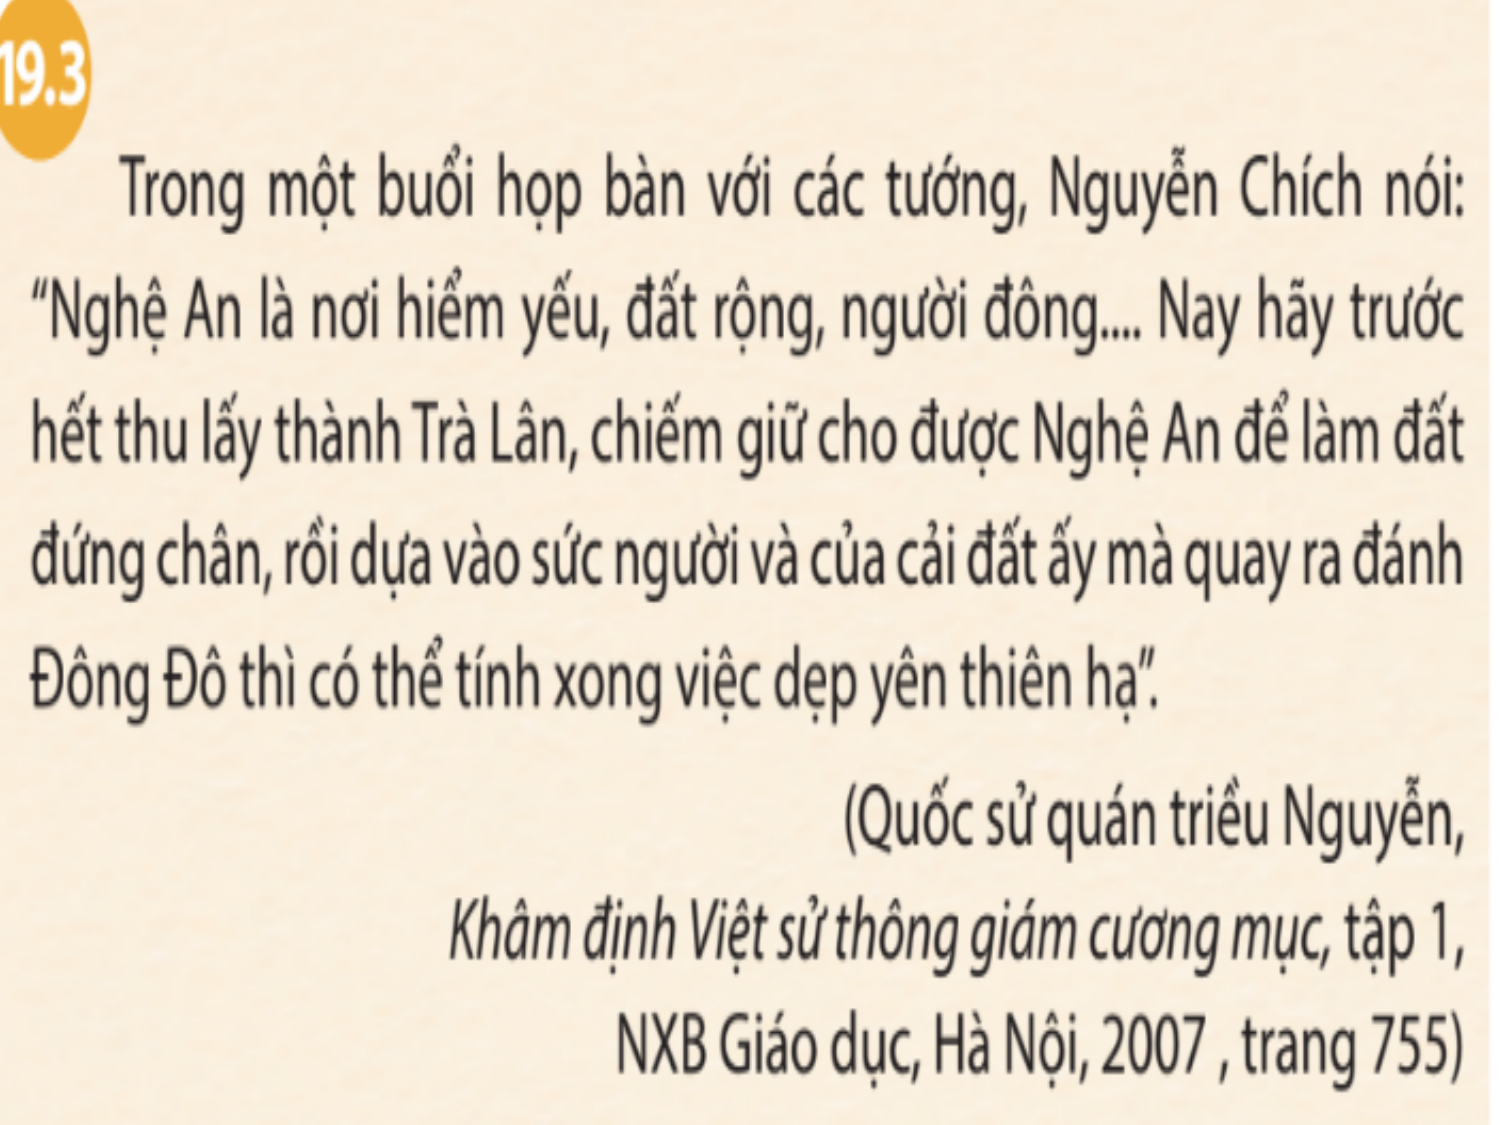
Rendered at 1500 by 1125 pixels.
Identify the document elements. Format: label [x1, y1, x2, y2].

list [0, 0, 1500, 1125]
